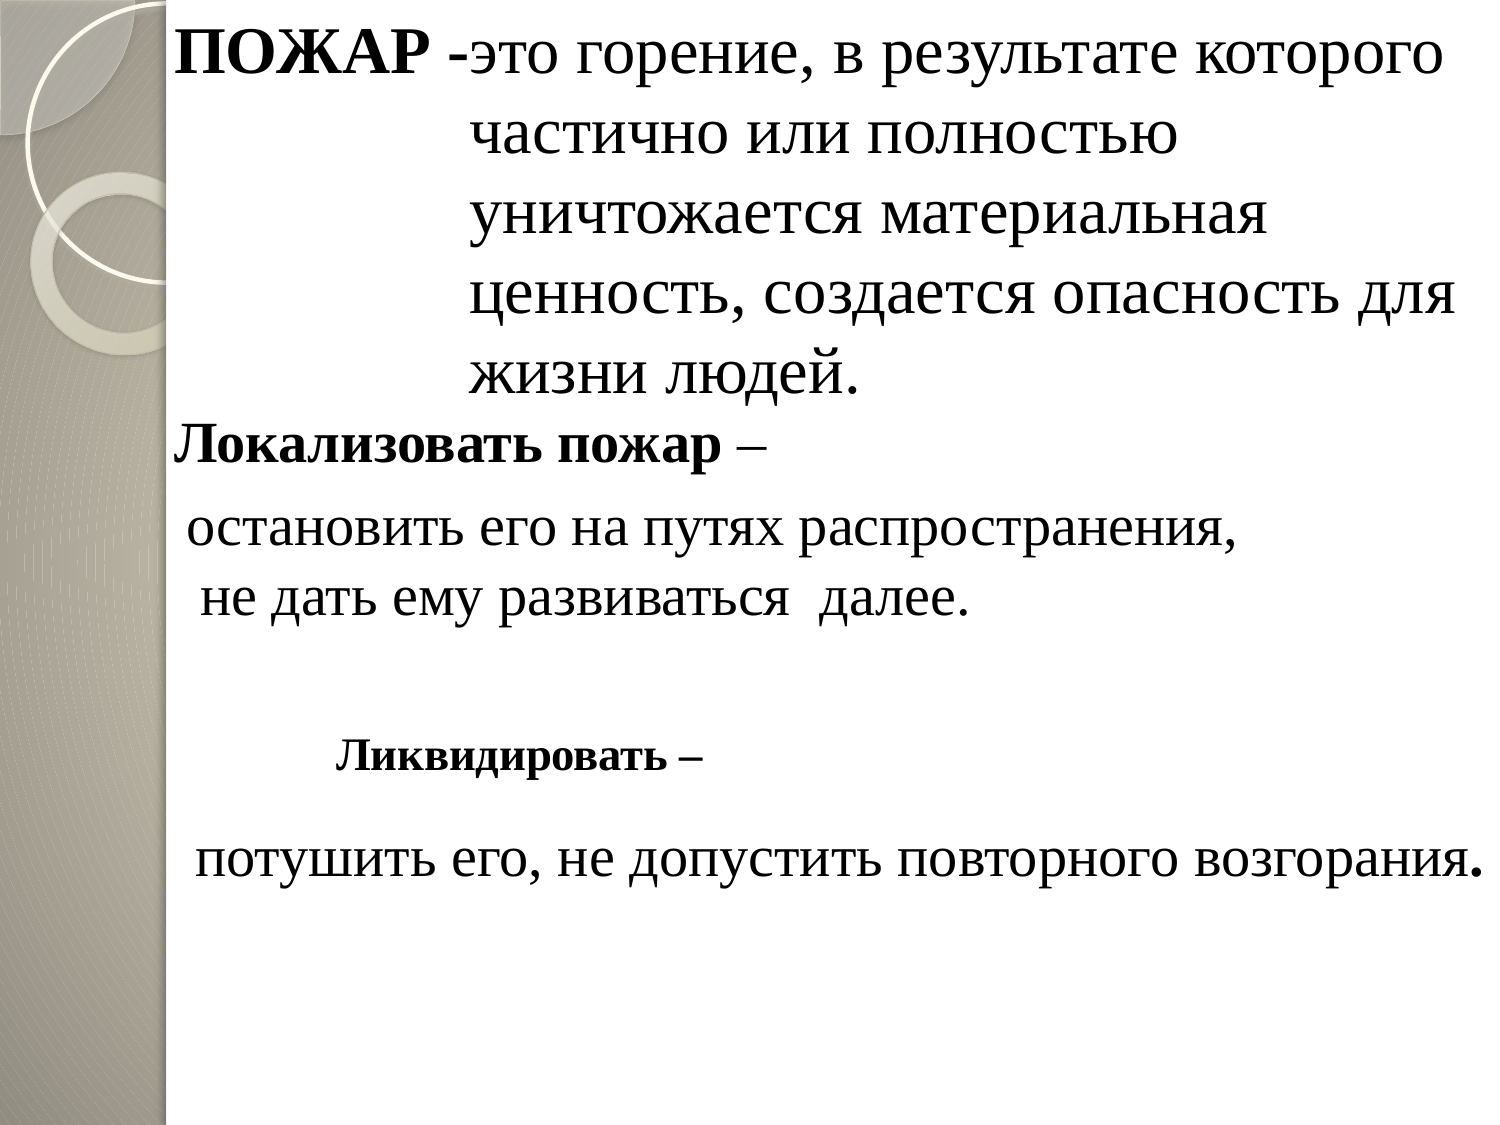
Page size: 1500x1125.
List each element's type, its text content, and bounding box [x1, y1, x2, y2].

text_box потушить его, не допустить повторного возгорания. [171, 810, 1500, 941]
text_box Локализовать пожар – [159, 397, 1022, 482]
text_box это горение, в результате которого частично или полностью уничтожается материальная ценность, создается опасность для жизни людей. [454, 0, 1500, 415]
text_box ПОЖАР - [159, 0, 454, 95]
list Ликвидировать – [183, 716, 739, 810]
text_box остановить его на путях распространения, не дать ему развиваться далее. [171, 479, 1500, 635]
